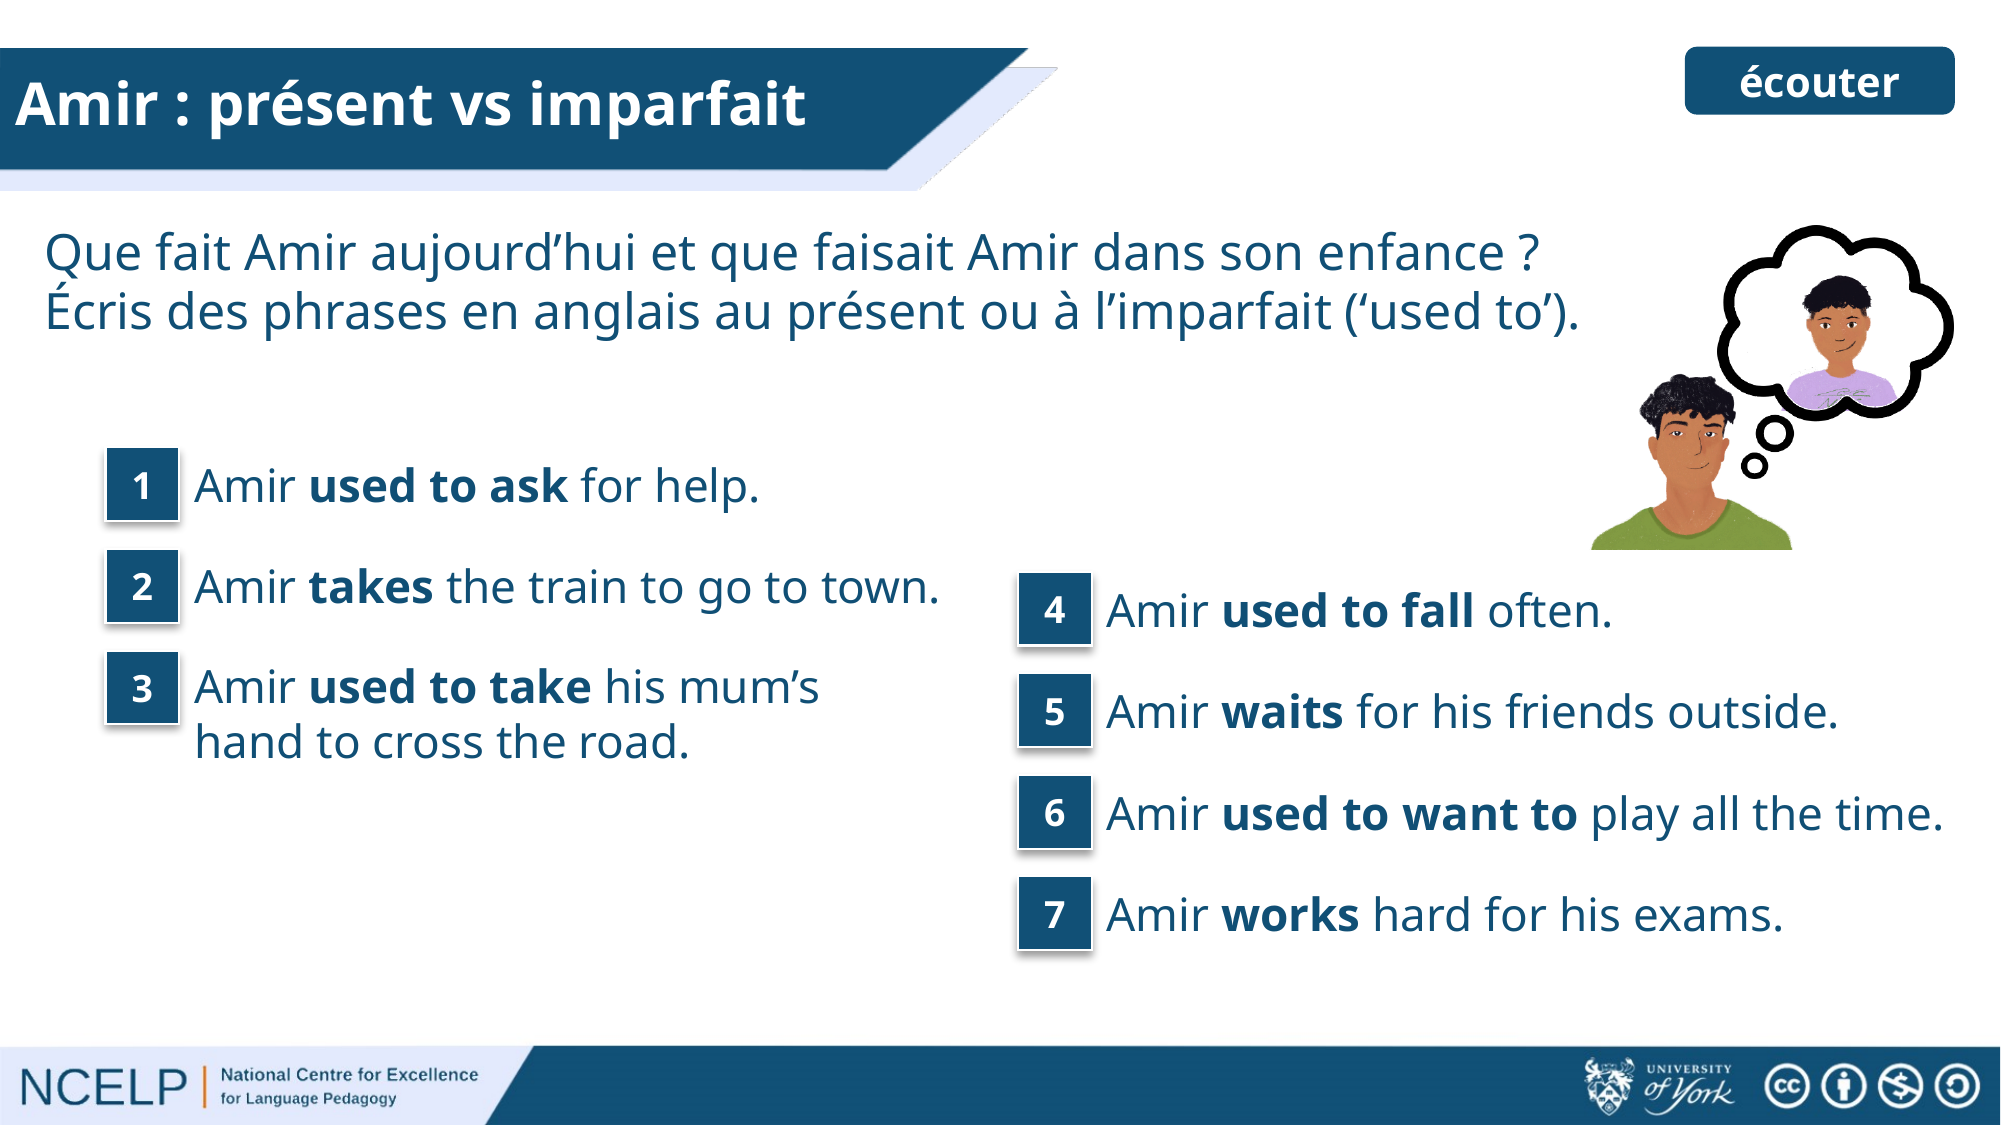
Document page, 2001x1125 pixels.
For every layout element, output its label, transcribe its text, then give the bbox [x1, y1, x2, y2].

text_box Amir used to want to play all the time. [1091, 776, 1996, 847]
text_box Amir used to ask for help. [179, 449, 908, 519]
text_box 6 [1017, 774, 1093, 850]
text_box Amir waits for his friends outside. [1091, 675, 1884, 746]
text_box Que fait Amir aujourd’hui et que faisait Amir dans son enfance ? Écris des phrases en anglais au présent ou à l’imparfait (‘used to’). [29, 212, 1954, 348]
text_box 7 [1017, 875, 1093, 951]
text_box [1589, 225, 1954, 550]
text_box Amir works hard for his exams. [1091, 878, 1820, 949]
text_box 4 [1017, 571, 1093, 647]
text_box 2 [104, 548, 180, 624]
text_box 1 [104, 446, 180, 522]
text_box écouter [1684, 46, 1955, 115]
text_box Amir used to fall often. [1091, 573, 1820, 644]
text_box 3 [104, 650, 179, 725]
text_box 5 [1017, 672, 1093, 748]
text_box Amir used to take his mum’s hand to cross the road. [179, 650, 908, 776]
text_box Amir takes the train to go to town. [179, 550, 982, 621]
picture [0, 0, 2001, 1125]
